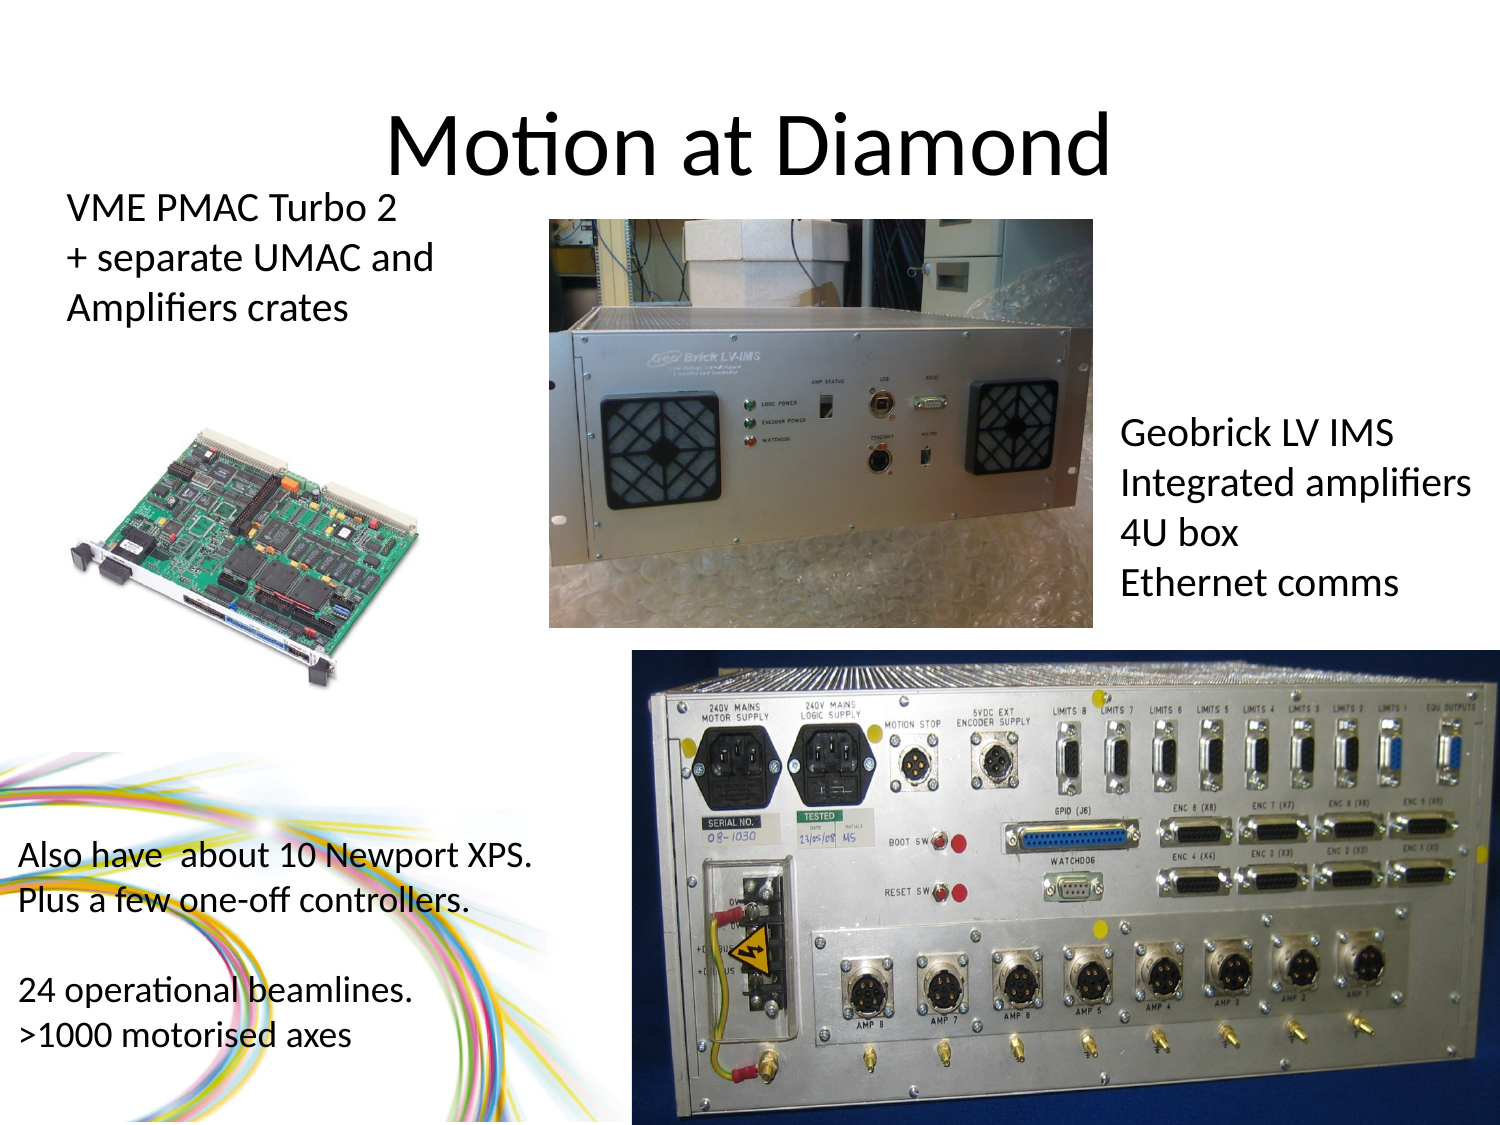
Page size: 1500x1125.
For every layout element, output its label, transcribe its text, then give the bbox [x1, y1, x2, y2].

text_box Geobrick LV IMS Integrated amplifiers 4U box Ethernet comms [1105, 397, 1488, 612]
title Motion at Diamond [75, 45, 1425, 233]
picture [0, 219, 1500, 1125]
text_box Also have about 10 Newport XPS. Plus a few one-off controllers. 24 operational beamlines. >1000 motorised axes [3, 822, 549, 1063]
text_box VME PMAC Turbo 2 + separate UMAC and Amplifiers crates [51, 172, 450, 338]
